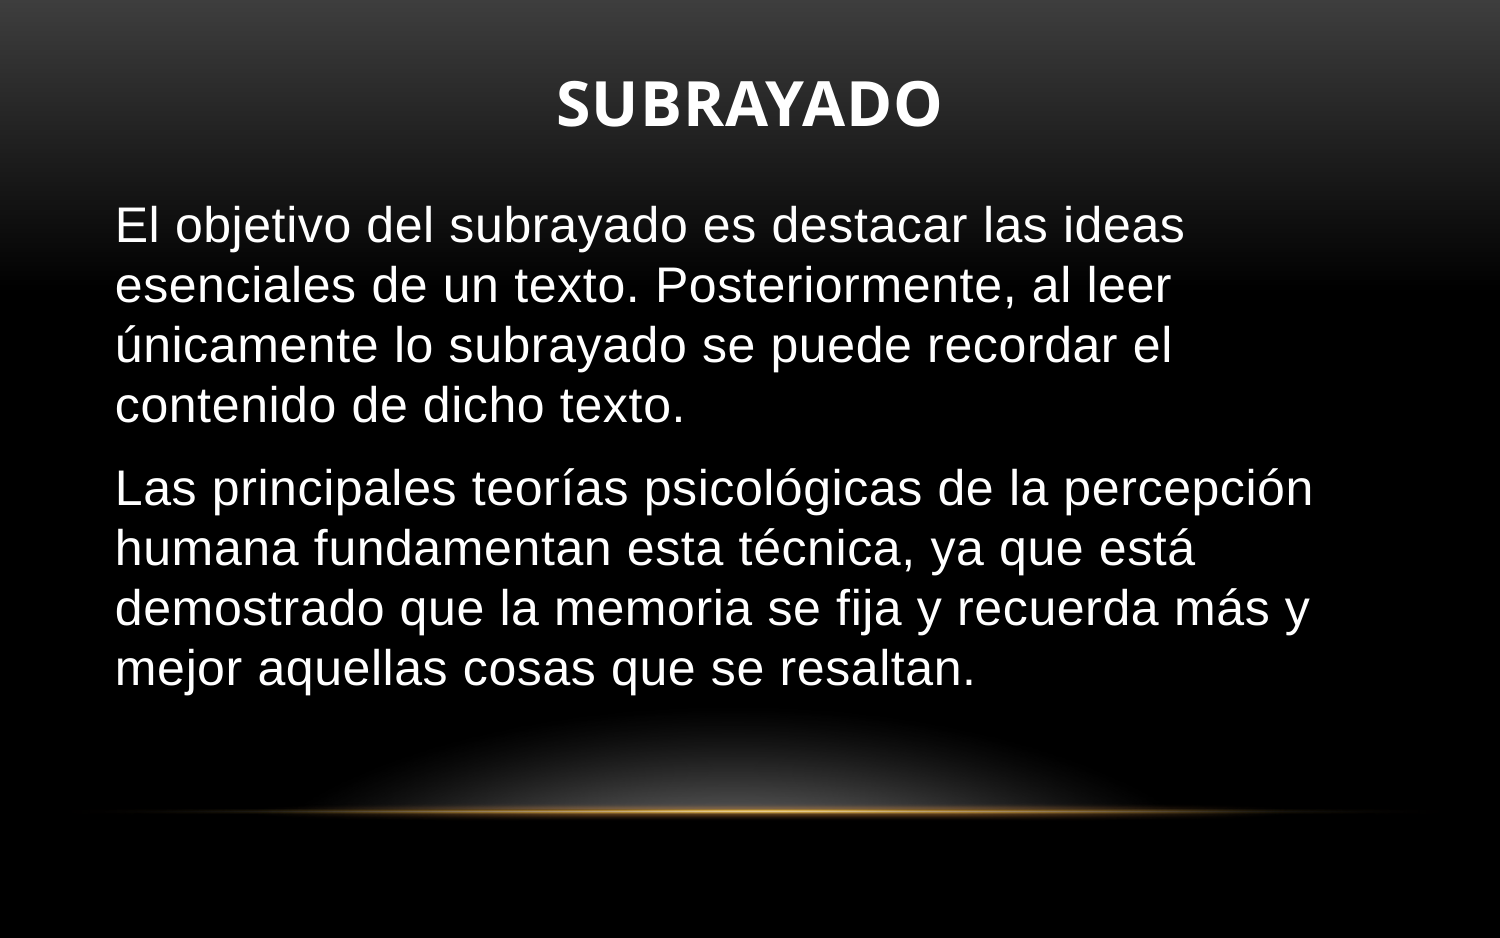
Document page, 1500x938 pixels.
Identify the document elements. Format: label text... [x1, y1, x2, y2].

list El objetivo del subrayado es destacar las ideas esenciales de un texto. Posteriormente, al leer únicamente lo subrayado se puede recordar el contenido de dicho texto. Las principales teorías psicológicas de la percepción humana fundamentan esta técnica, ya que está demostrado que la memoria se fija y recuerda más y mejor aquellas cosas que se resaltan. [99, 185, 1400, 782]
title Subrayado [100, 31, 1401, 147]
picture [0, 0, 1500, 938]
